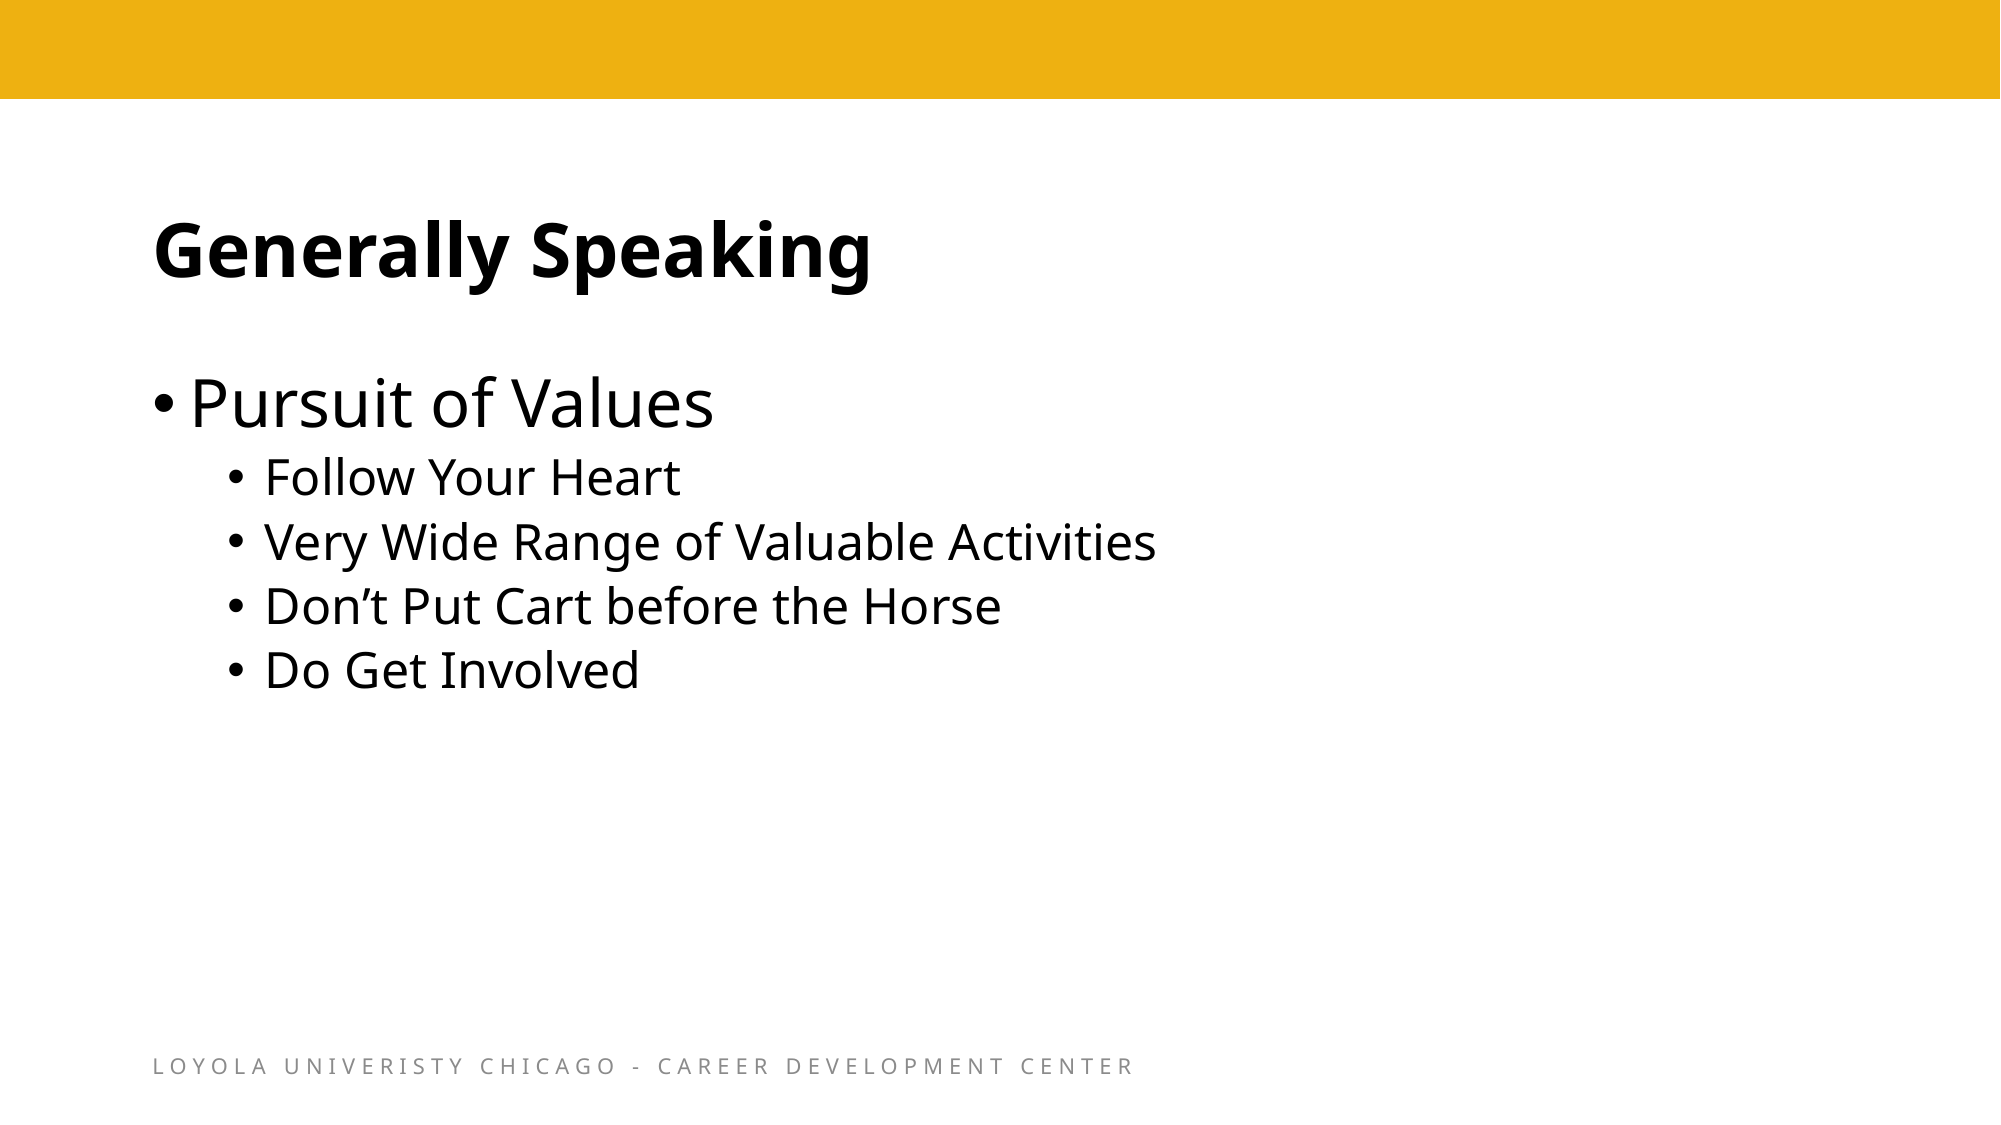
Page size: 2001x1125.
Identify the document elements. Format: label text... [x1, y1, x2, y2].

list Pursuit of Values Follow Your Heart Very Wide Range of Valuable Activities Don’t Put Cart before the Horse Do Get Involved [137, 362, 1863, 1014]
footer LOYOLA UNIVERISTY CHICAGO - CAREER DEVELOPMENT CENTER [137, 1035, 1424, 1096]
text_box [0, 0, 2000, 99]
title Generally Speaking [137, 144, 1863, 362]
